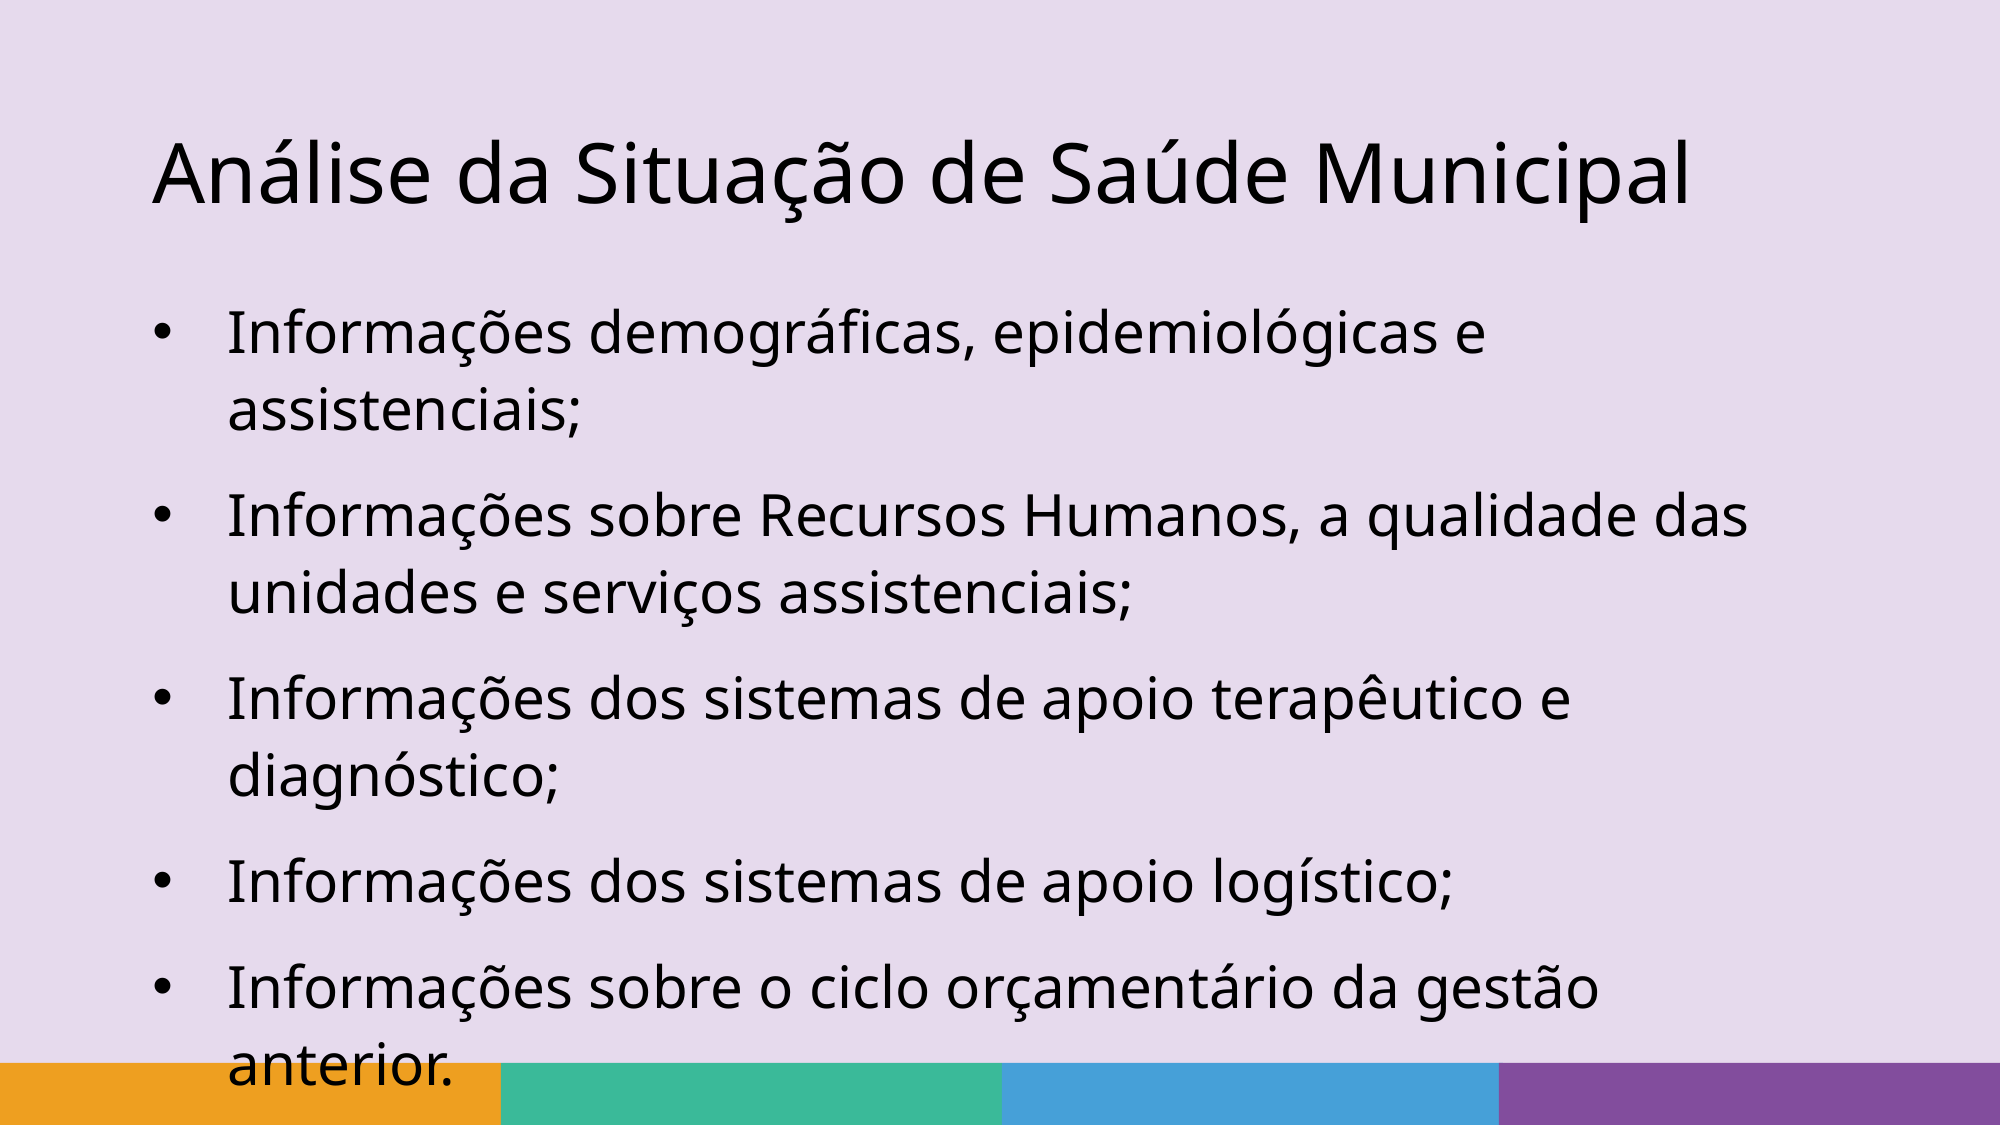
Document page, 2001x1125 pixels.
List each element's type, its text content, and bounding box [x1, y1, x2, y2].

list Informações demográficas, epidemiológicas e assistenciais; Informações sobre Recursos Humanos, a qualidade das unidades e serviços assistenciais; Informações dos sistemas de apoio terapêutico e diagnóstico; Informações dos sistemas de apoio logístico; Informações sobre o ciclo orçamentário da gestão anterior. [137, 280, 1832, 991]
title Análise da Situação de Saúde Municipal [137, 97, 1832, 256]
